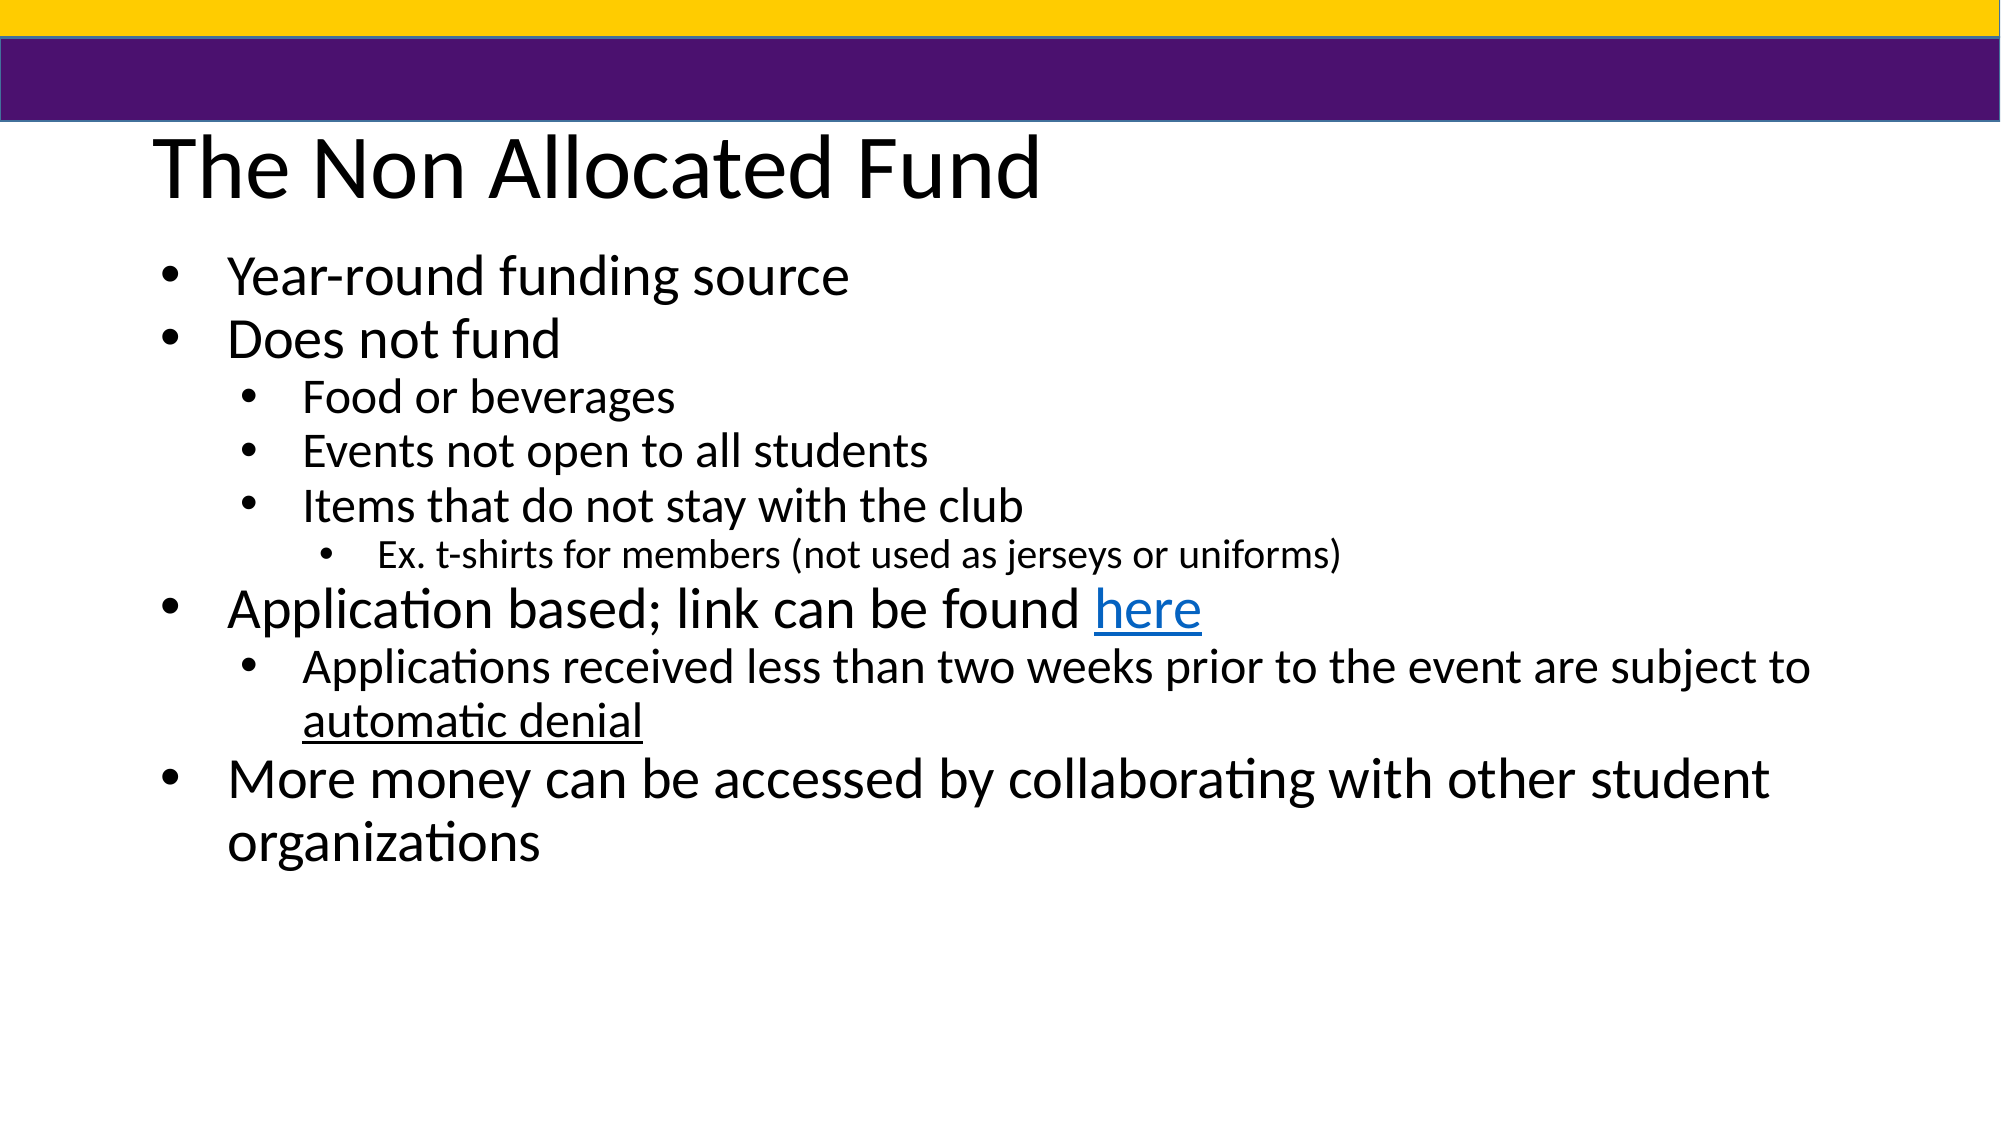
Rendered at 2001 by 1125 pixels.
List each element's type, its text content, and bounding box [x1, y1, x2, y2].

list Year-round funding source Does not fund Food or beverages Events not open to all students Items that do not stay with the club Ex. t-shirts for members (not used as jerseys or uniforms) Application based; link can be found here Applications received less than two weeks prior to the event are subject to automatic denial More money can be accessed by collaborating with other student organizations [137, 237, 1863, 1018]
title The Non Allocated Fund [137, 59, 1863, 237]
